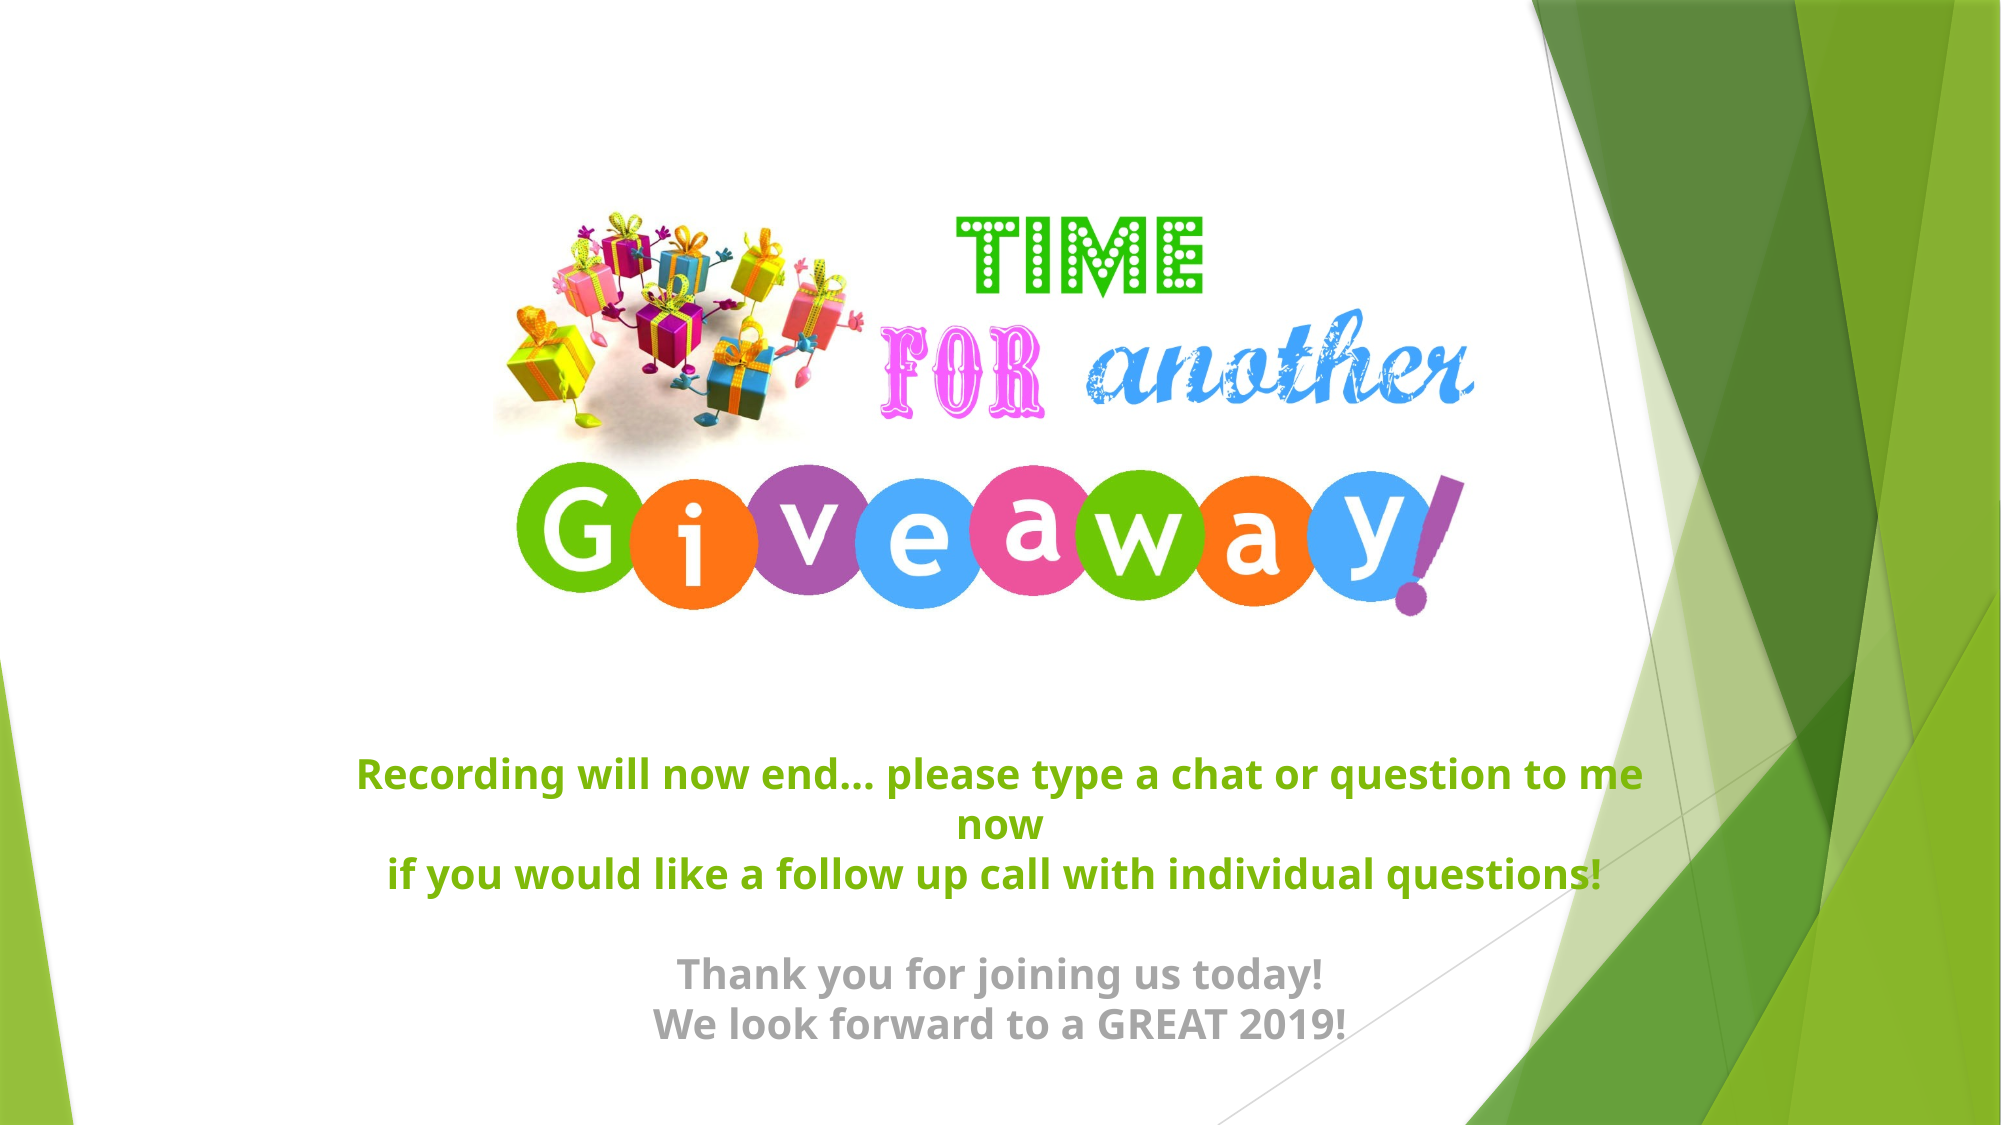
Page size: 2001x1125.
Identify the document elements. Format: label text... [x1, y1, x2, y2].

text_box Recording will now end… please type a chat or question to me now if you would like a follow up call with individual questions! Thank you for joining us today! We look forward to a GREAT 2019! [293, 740, 1706, 1056]
picture [492, 196, 1489, 620]
